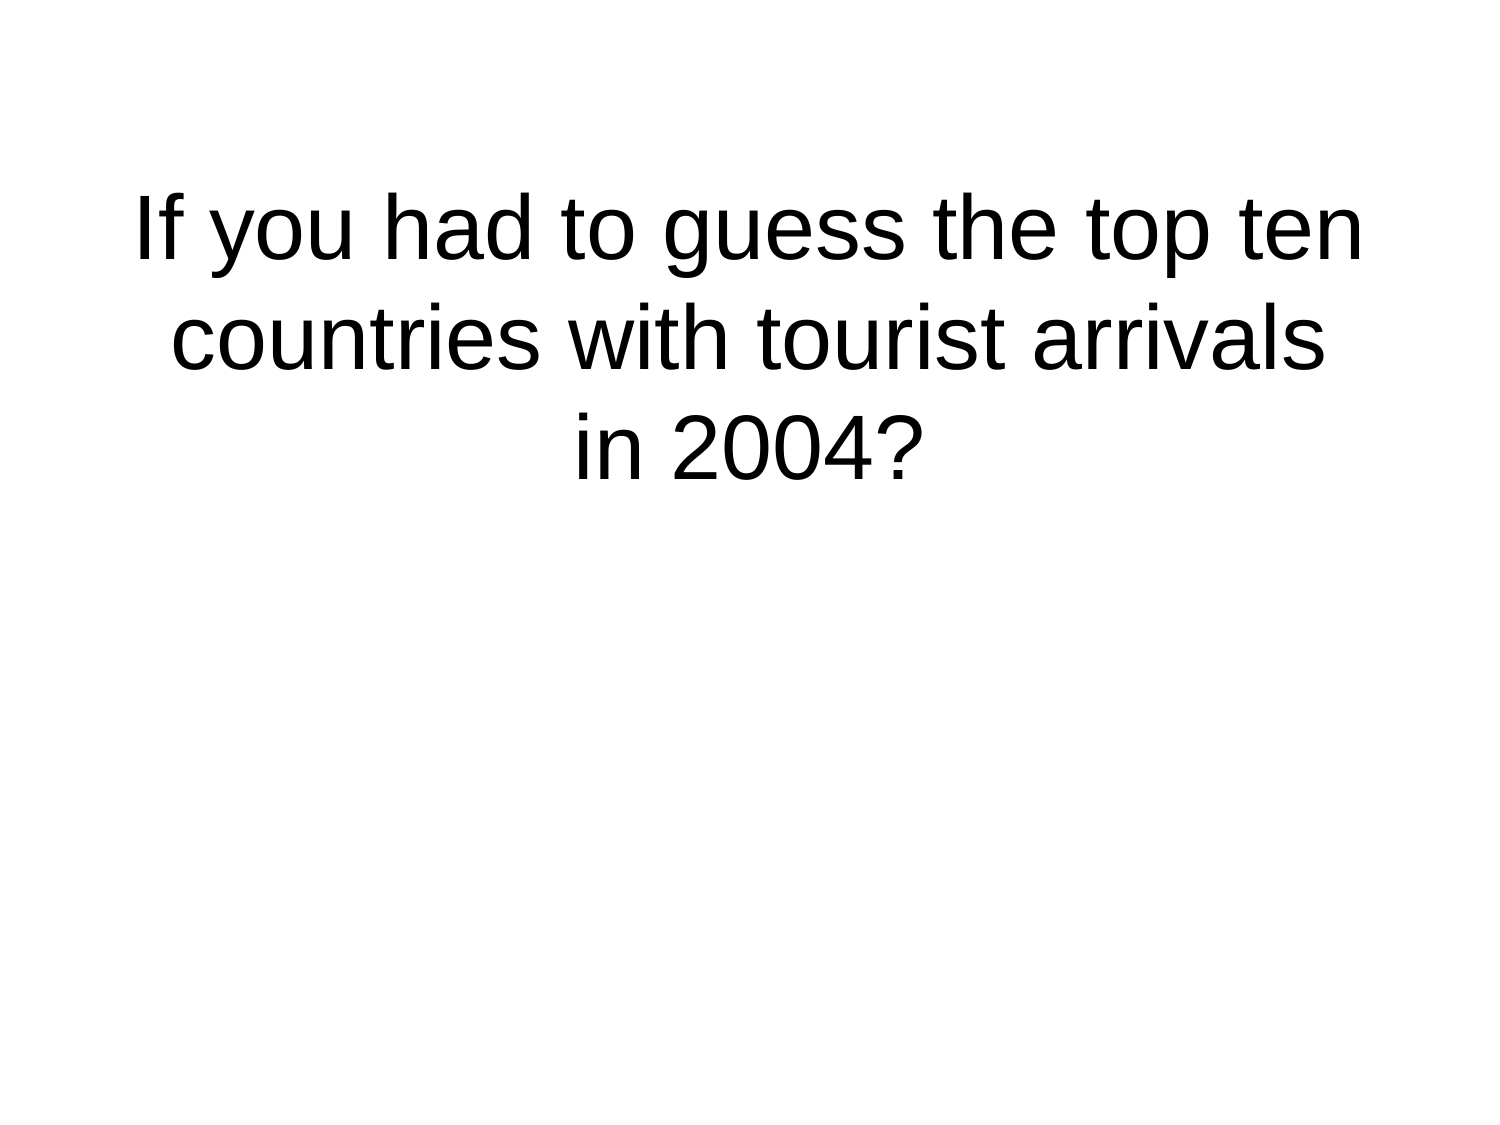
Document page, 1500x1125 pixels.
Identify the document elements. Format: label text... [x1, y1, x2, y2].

title If you had to guess the top ten countries with tourist arrivals in 2004? [112, 74, 1388, 591]
